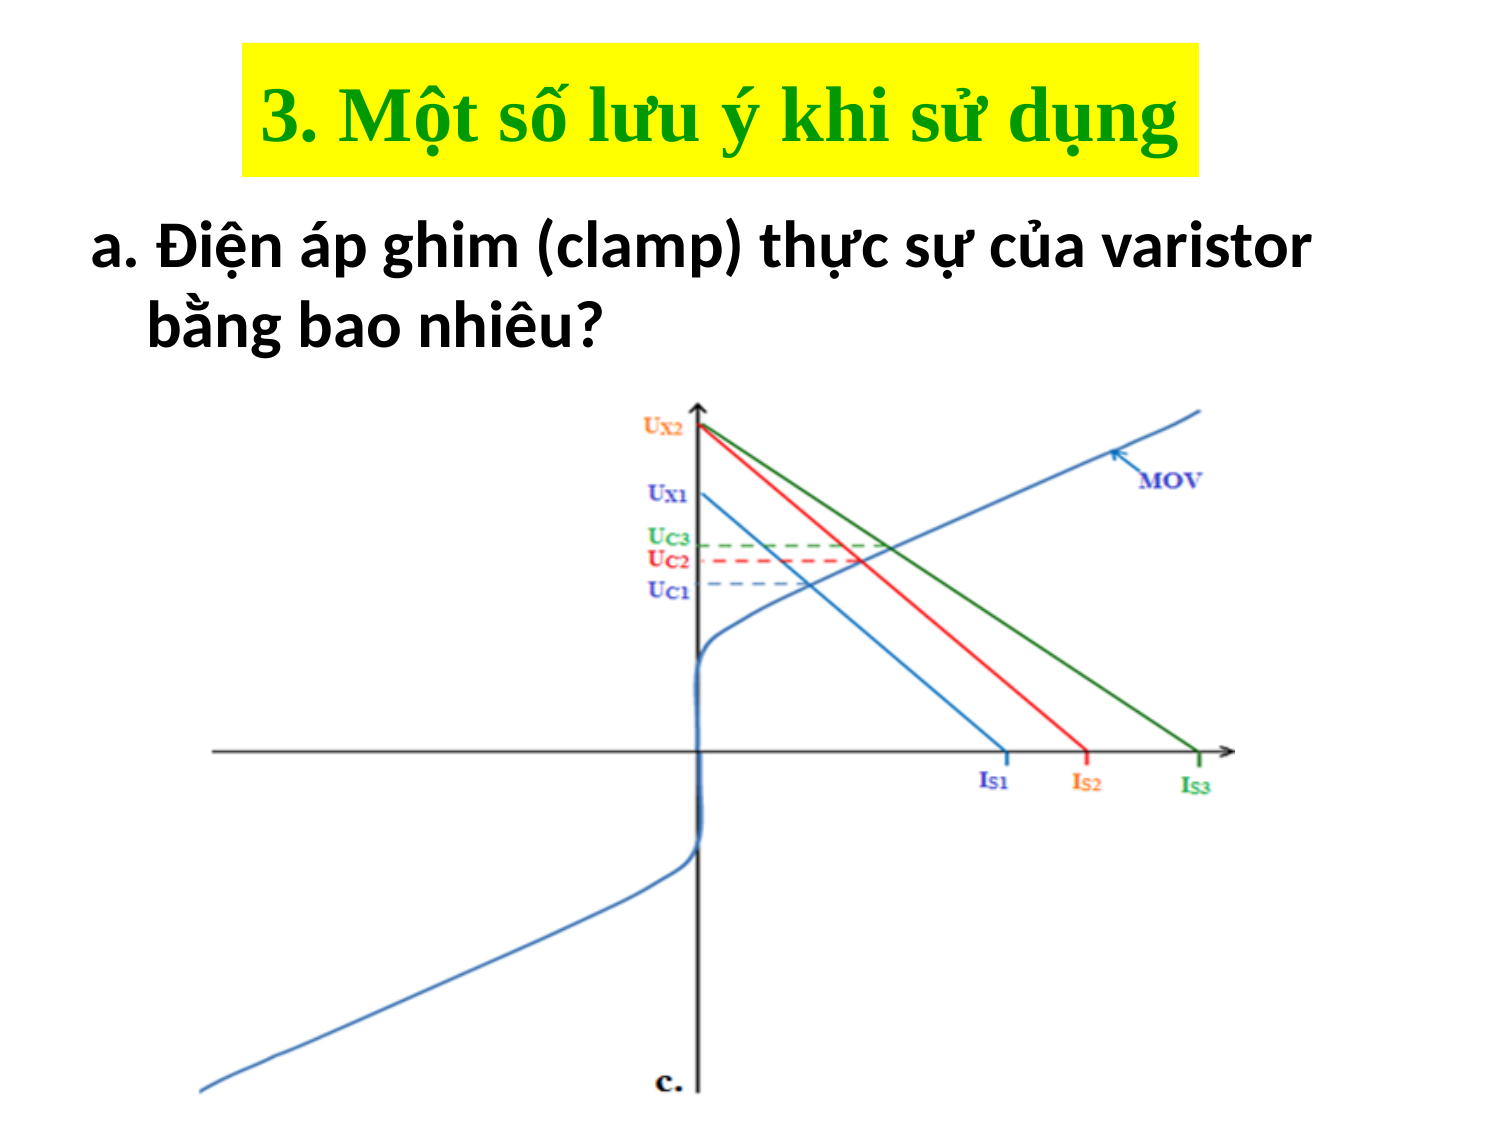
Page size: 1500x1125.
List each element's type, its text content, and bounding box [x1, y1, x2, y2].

picture [194, 398, 1235, 1102]
title 3. Một số lưu ý khi sử dụng [242, 42, 1199, 177]
list a. Điện áp ghim (clamp) thực sự của varistor bằng bao nhiêu? [75, 193, 1390, 290]
text_box [73, 290, 1471, 1083]
